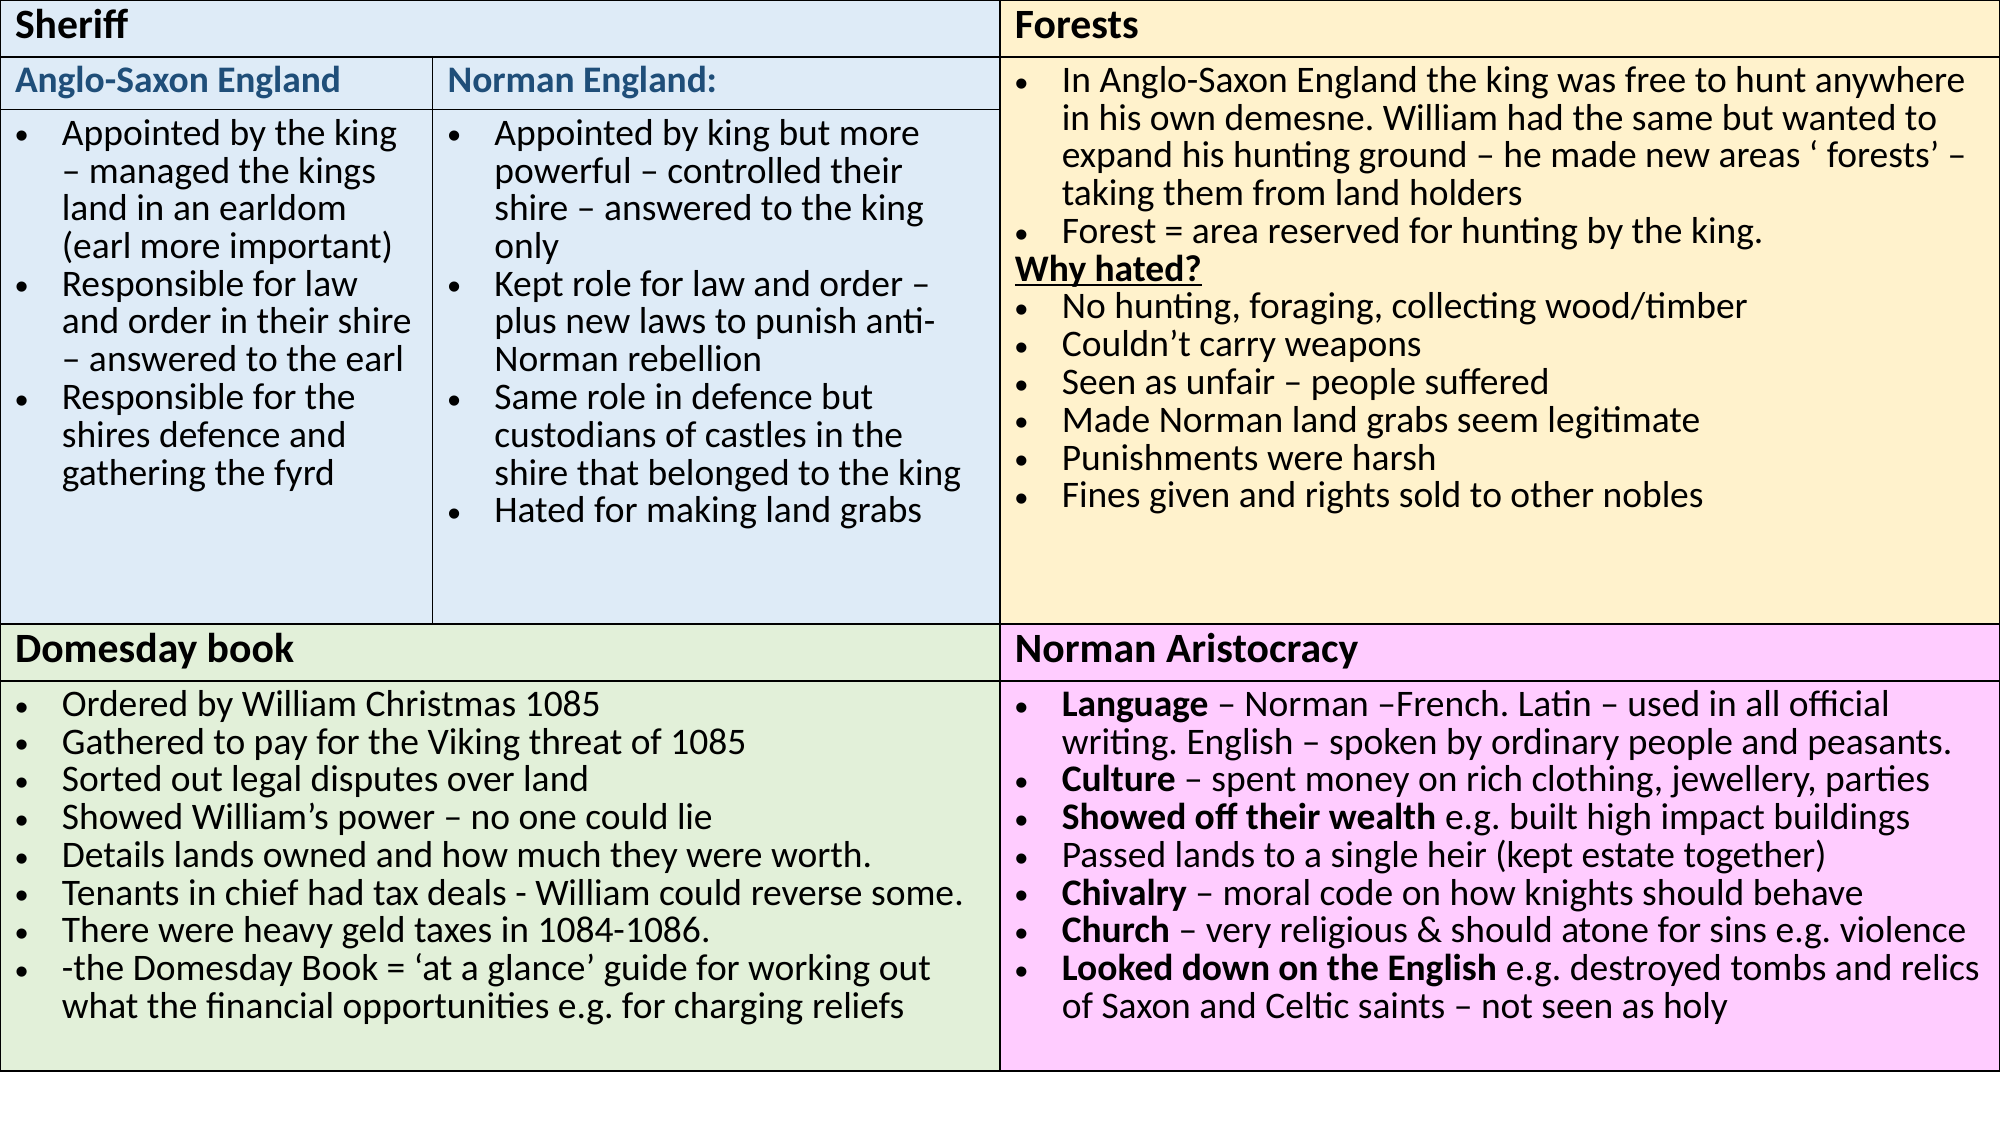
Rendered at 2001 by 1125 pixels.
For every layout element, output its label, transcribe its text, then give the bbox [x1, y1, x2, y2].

table_cell Domesday book [1, 625, 999, 680]
table_cell Language – Norman –French. Latin – used in all official writing. English – spoken by ordinary people and peasants. Culture – spent money on rich clothing, jewellery, parties Showed off their wealth e.g. built high impact buildings Passed lands to a single heir (kept estate together) Chivalry – moral code on how knights should behave Church – very religious & should atone for sins e.g. violence Looked down on the English e.g. destroyed tombs and relics of Saxon and Celtic saints – not seen as holy [1001, 682, 1999, 1070]
table_header Sheriff [1, 1, 999, 56]
table_cell In Anglo-Saxon England the king was free to hunt anywhere in his own demesne. William had the same but wanted to expand his hunting ground – he made new areas ‘ forests’ – taking them from land holders Forest = area reserved for hunting by the king. Why hated? No hunting, foraging, collecting wood/timber Couldn’t carry weapons Seen as unfair – people suffered Made Norman land grabs seem legitimate Punishments were harsh Fines given and rights sold to other nobles [1001, 58, 1999, 623]
table_cell Appointed by king but more powerful – controlled their shire – answered to the king only Kept role for law and order – plus new laws to punish anti-Norman rebellion Same role in defence but custodians of castles in the shire that belonged to the king Hated for making land grabs [433, 110, 999, 623]
table_cell Norman Aristocracy [1001, 625, 1999, 680]
table_cell Appointed by the king – managed the kings land in an earldom (earl more important) Responsible for law and order in their shire – answered to the earl Responsible for the shires defence and gathering the fyrd [1, 110, 432, 623]
table_header Forests [1001, 1, 1999, 56]
table_cell Anglo-Saxon England [1, 58, 432, 109]
table_cell Ordered by William Christmas 1085 Gathered to pay for the Viking threat of 1085 Sorted out legal disputes over land Showed William’s power – no one could lie Details lands owned and how much they were worth. Tenants in chief had tax deals - William could reverse some. There were heavy geld taxes in 1084-1086. -the Domesday Book = ‘at a glance’ guide for working out what the financial opportunities e.g. for charging reliefs [1, 682, 999, 1070]
table_cell Norman England: [433, 58, 999, 109]
